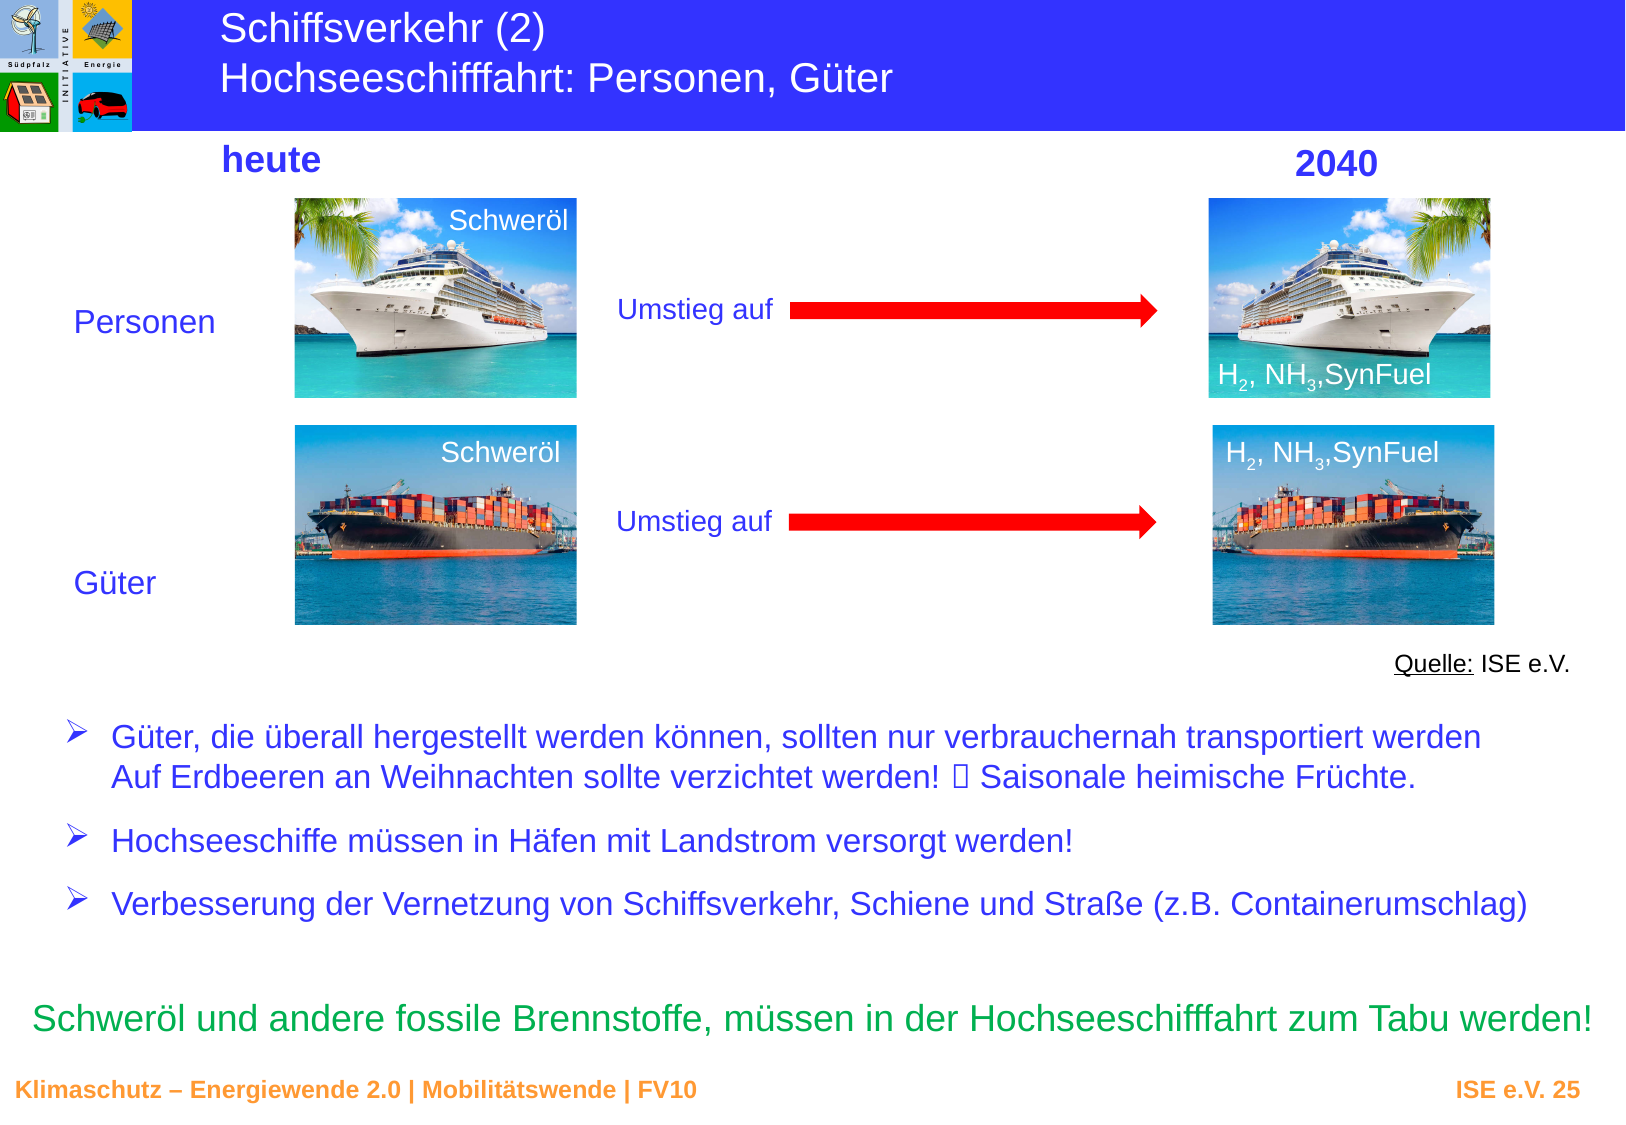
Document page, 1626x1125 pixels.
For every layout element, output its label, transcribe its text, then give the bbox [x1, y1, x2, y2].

picture [0, 0, 132, 132]
text_box 2040 [1280, 131, 1394, 192]
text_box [49, 707, 1625, 931]
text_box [601, 197, 1491, 399]
text_box heute [206, 127, 337, 188]
text_box Schweröl und andere fossile Brennstoffe, müssen in der Hochseeschifffahrt zum Tabu werden! [0, 983, 1625, 1050]
text_box Schiffsverkehr (2) Hochseeschifffahrt: Personen, Güter [219, 0, 906, 102]
text_box Quelle: ISE e.V. [1394, 647, 1578, 678]
picture [79, 93, 126, 116]
text_box Personen [58, 292, 231, 348]
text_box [57, 425, 1495, 626]
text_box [294, 194, 585, 398]
